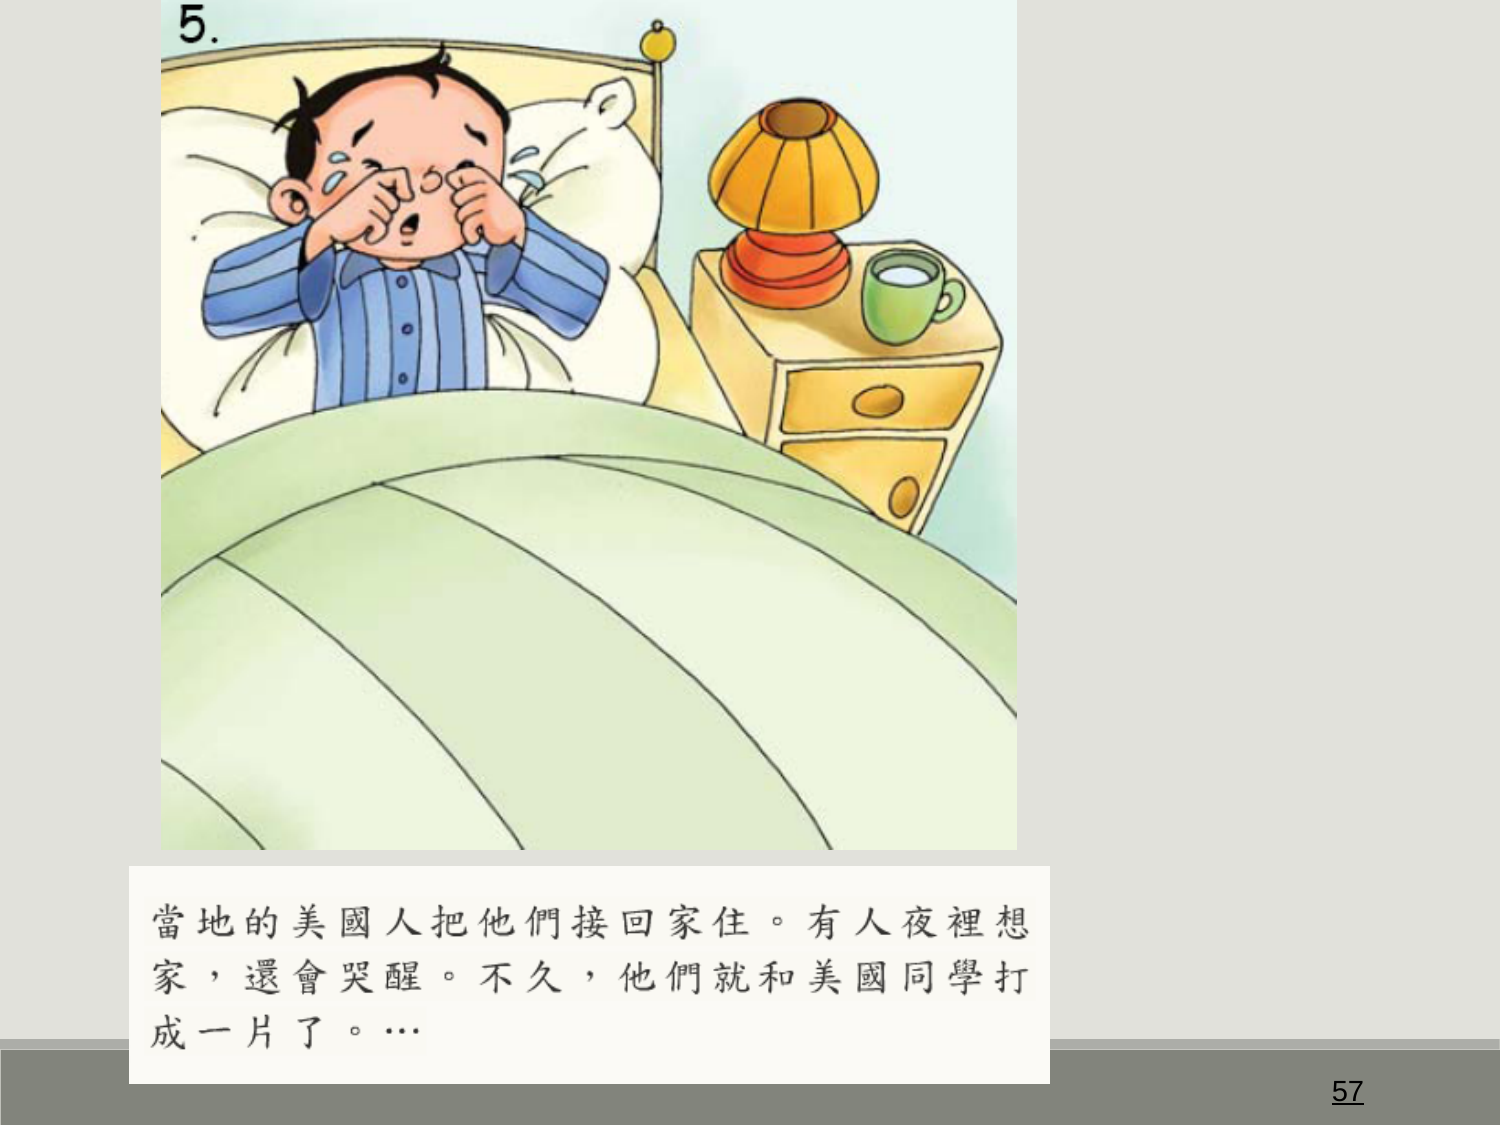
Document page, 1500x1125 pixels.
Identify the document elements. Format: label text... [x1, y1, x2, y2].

picture [161, 0, 1018, 851]
picture [128, 865, 1050, 1085]
slide_number 57 [1217, 1059, 1380, 1120]
